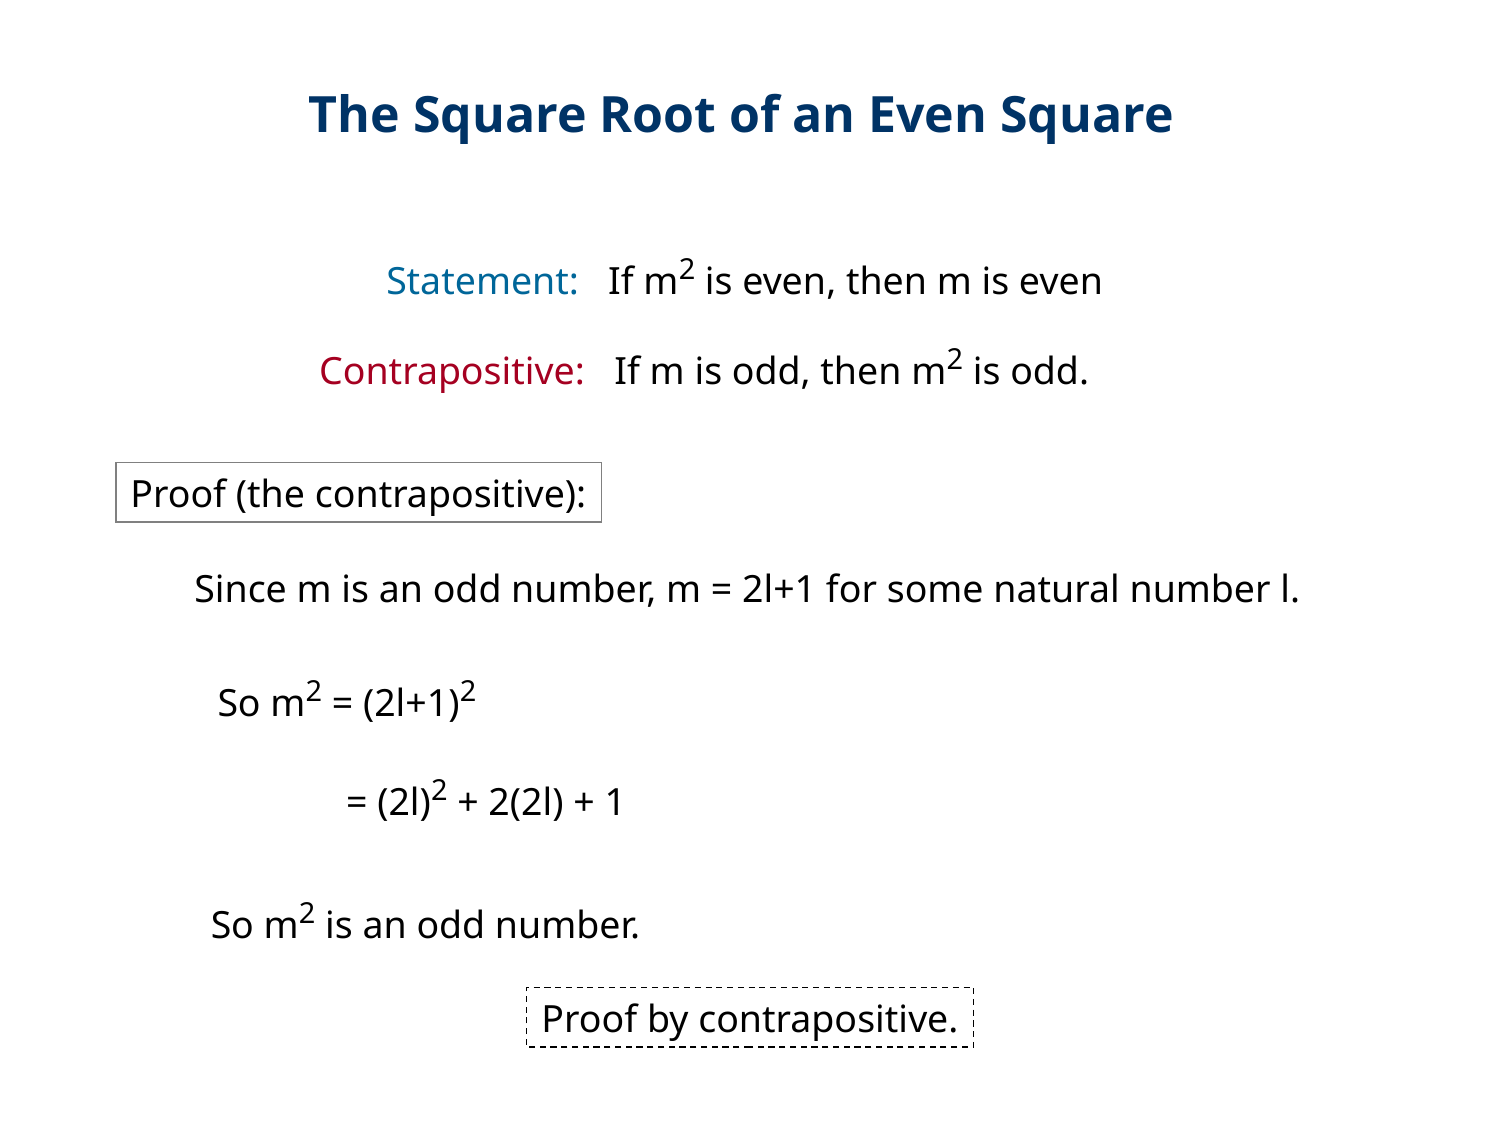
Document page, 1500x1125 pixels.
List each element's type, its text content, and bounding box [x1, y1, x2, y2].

text_box Proof (the contrapositive): [115, 462, 602, 523]
text_box Proof by contrapositive. [526, 987, 974, 1048]
text_box Since m is an odd number, m = 2l+1 for some natural number l. [179, 558, 1317, 618]
text_box So m2 is an odd number. [196, 880, 656, 956]
text_box Statement: If m2 is even, then m is even [371, 237, 1119, 313]
text_box = (2l)2 + 2(2l) + 1 [331, 758, 642, 833]
text_box So m2 = (2l+1)2 [202, 658, 492, 734]
text_box Contrapositive: If m is odd, then m2 is odd. [304, 327, 1105, 402]
text_box The Square Root of an Even Square [294, 74, 1189, 150]
